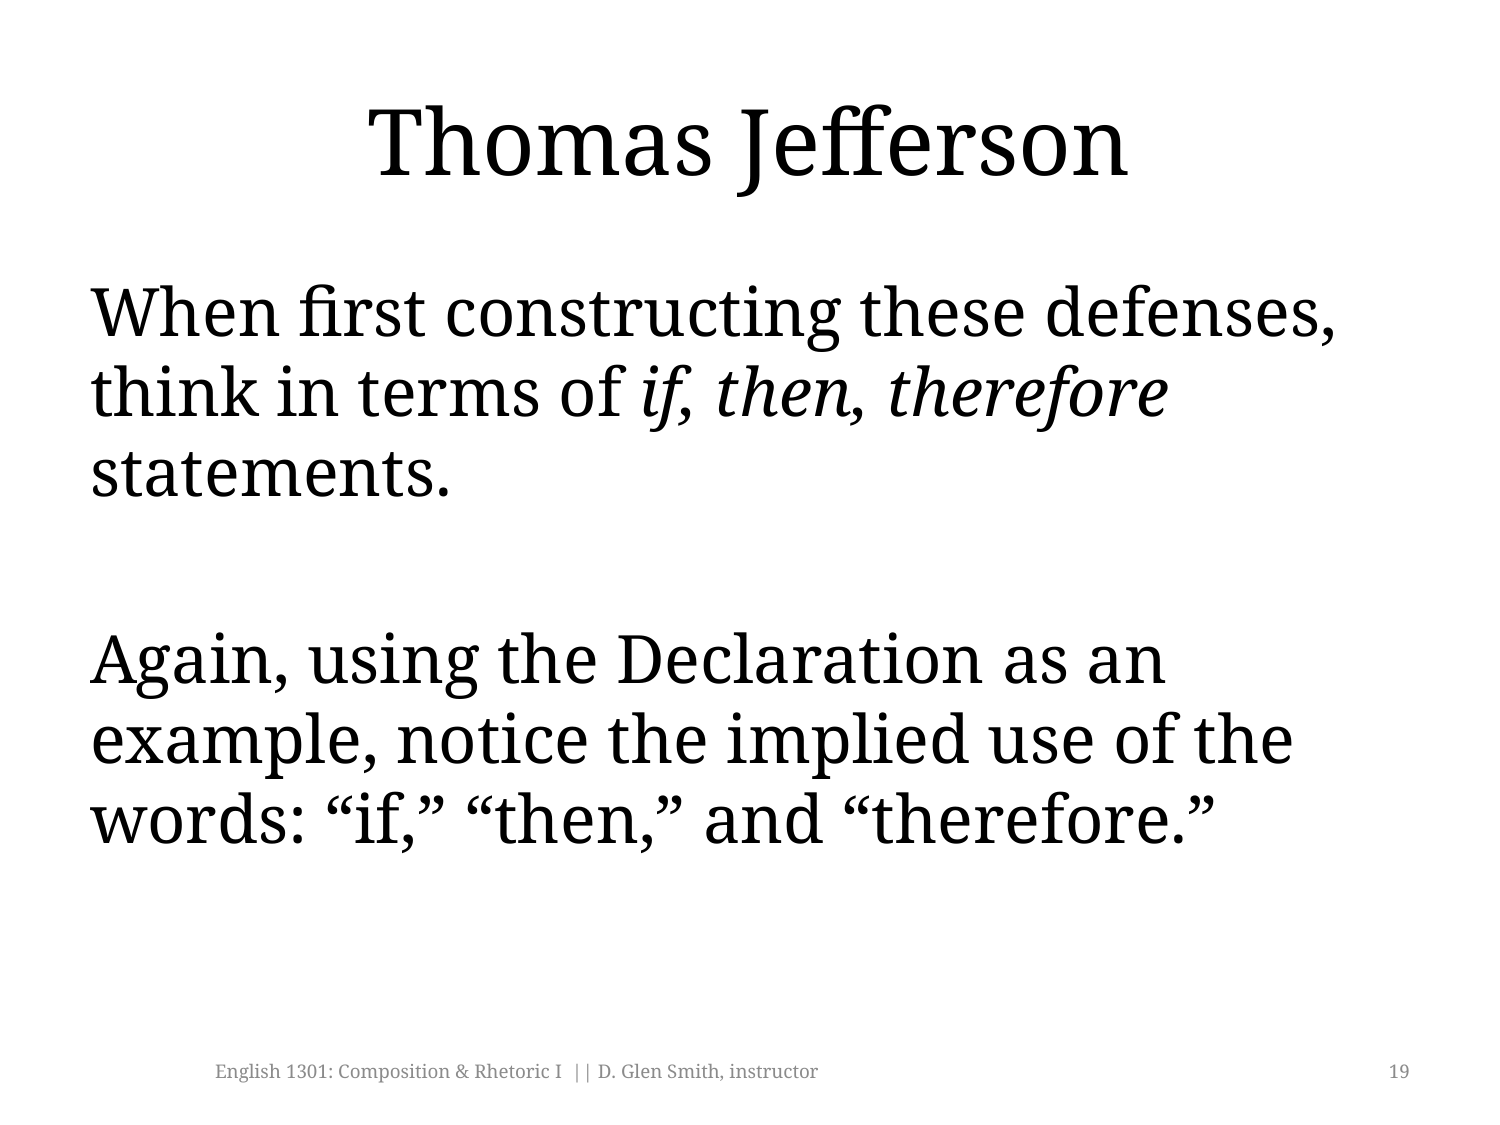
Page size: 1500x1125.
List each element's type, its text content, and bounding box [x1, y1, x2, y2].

title Thomas Jefferson [75, 45, 1425, 233]
footer English 1301: Composition & Rhetoric I || D. Glen Smith, instructor [200, 1042, 1074, 1103]
list When first constructing these defenses, think in terms of if, then, therefore statements. Again, using the Declaration as an example, notice the implied use of the words: “if,” “then,” and “therefore.” [75, 262, 1425, 1005]
slide_number 19 [1074, 1042, 1425, 1103]
